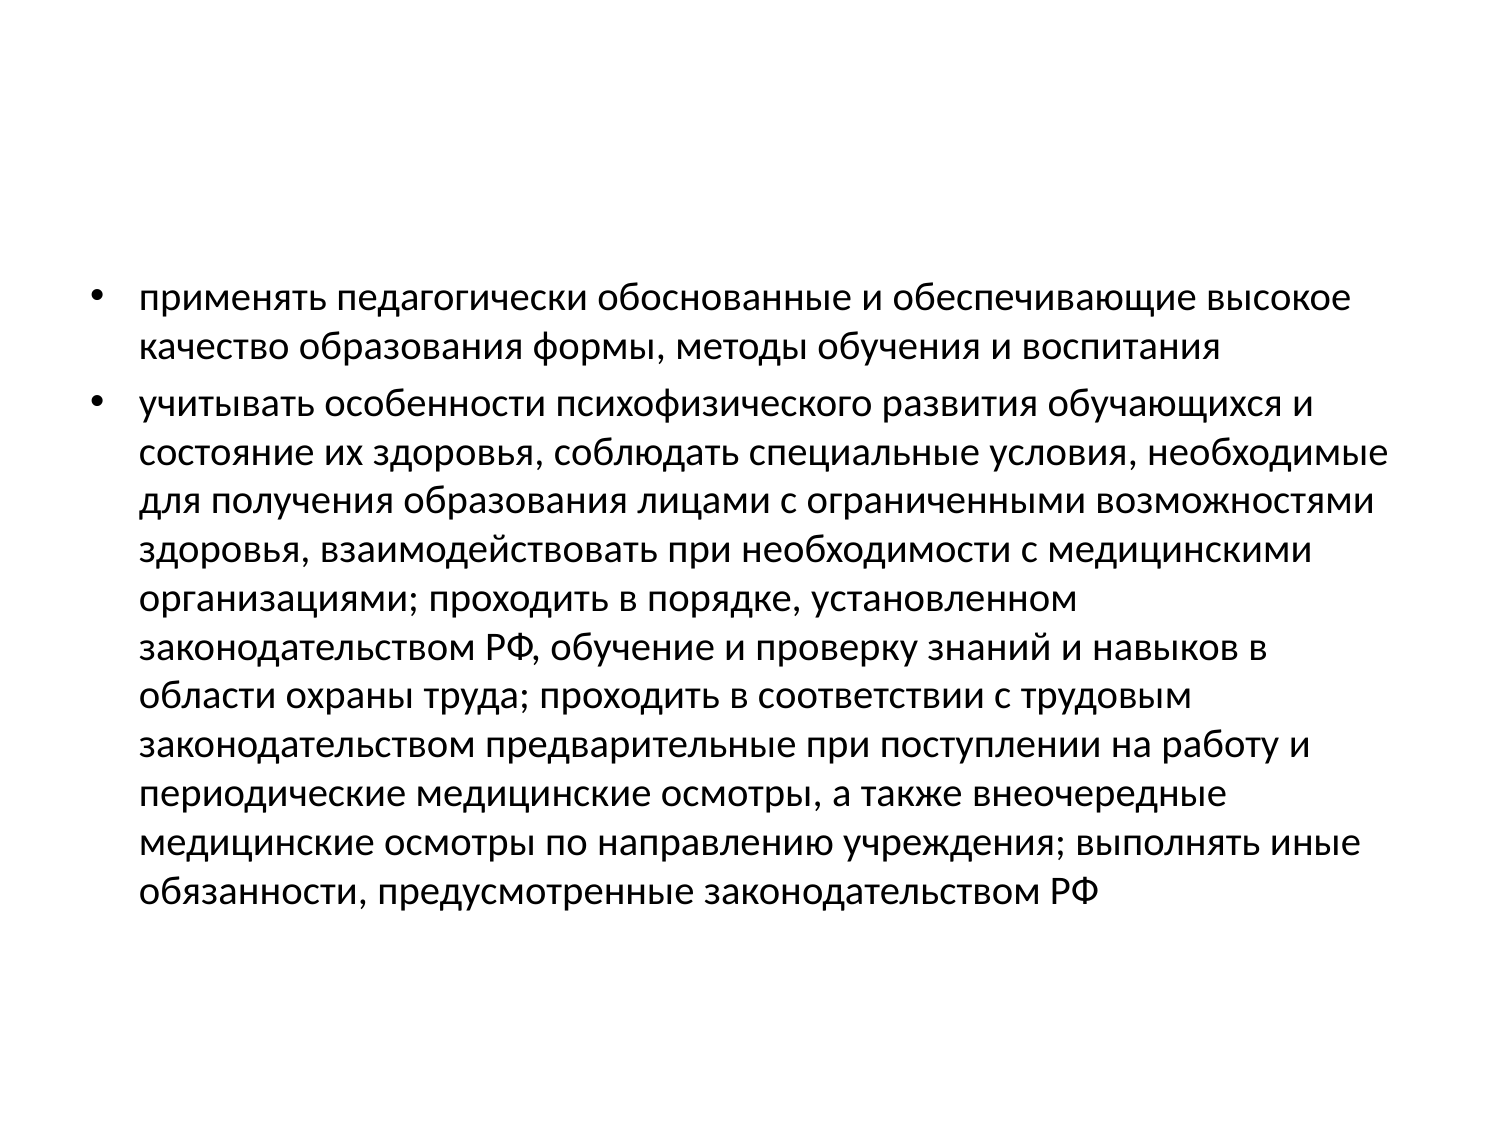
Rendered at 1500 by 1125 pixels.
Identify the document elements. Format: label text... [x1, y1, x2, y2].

list применять педагогически обоснованные и обеспечивающие высокое качество образования формы, методы обучения и воспитания учитывать особенности психофизического развития обучающихся и состояние их здоровья, соблюдать специальные условия, необходимые для получения образования лицами с ограниченными возможностями здоровья, взаимодействовать при необходимости с медицинскими организациями; проходить в порядке, установленном законодательством РФ, обучение и проверку знаний и навыков в области охраны труда; проходить в соответствии с трудовым законодательством предварительные при поступлении на работу и периодические медицинские осмотры, а также внеочередные медицинские осмотры по направлению учреждения; выполнять иные обязанности, предусмотренные законодательством РФ [75, 262, 1425, 1005]
